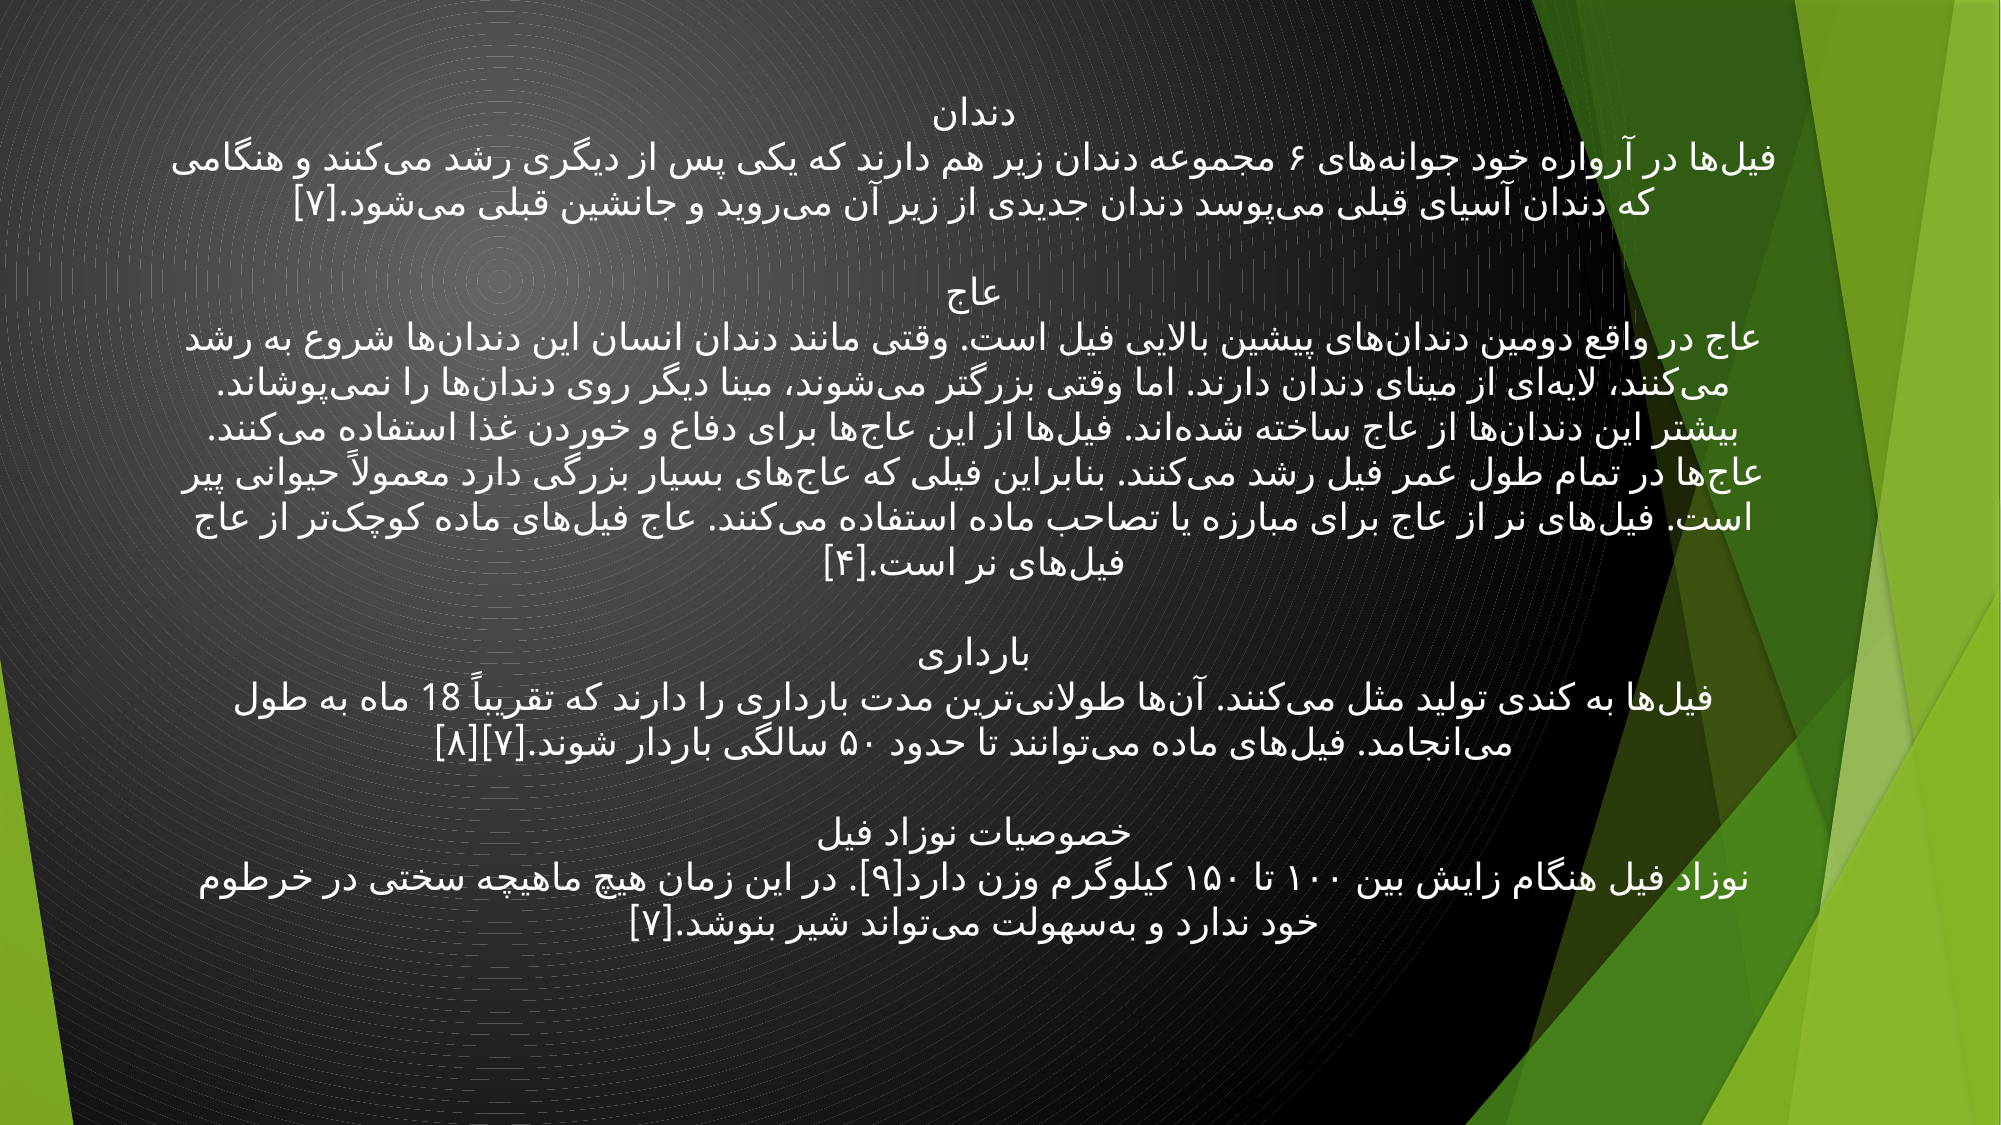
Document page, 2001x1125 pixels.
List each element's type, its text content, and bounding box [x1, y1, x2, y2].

text_box دندان فیل‌ها در آرواره خود جوانه‌های ۶ مجموعه دندان زیر هم دارند که یکی پس از دیگری رشد می‌کنند و هنگامی که دندان آسیای قبلی می‌پوسد دندان جدیدی از زیر آن می‌روید و جانشین قبلی می‌شود.[۷] عاج عاج در واقع دومین دندان‌های پیشین بالایی فیل است. وقتی مانند دندان انسان این دندان‌ها شروع به رشد می‌کنند، لایه‌ای از مینای دندان دارند. اما وقتی بزرگتر می‌شوند، مینا دیگر روی دندان‌ها را نمی‌پوشاند. بیشتر این دندان‌ها از عاج ساخته شده‌اند. فیل‌ها از این عاج‌ها برای دفاع و خوردن غذا استفاده می‌کنند. عاج‌ها در تمام طول عمر فیل رشد می‌کنند. بنابراین فیلی که عاج‌های بسیار بزرگی دارد معمولاً حیوانی پیر است. فیل‌های نر از عاج برای مبارزه یا تصاحب ماده استفاده می‌کنند. عاج فیل‌های ماده کوچک‌تر از عاج فیل‌های نر است.[۴] بارداری فیل‌ها به کندی تولید مثل می‌کنند. آن‌ها طولانی‌ترین مدت بارداری را دارند که تقریباً 18 ماه به طول می‌انجامد. فیل‌های ماده می‌توانند تا حدود ۵۰ سالگی باردار شوند.[۷][۸] خصوصیات نوزاد فیل نوزاد فیل هنگام زایش بین ۱۰۰ تا ۱۵۰ کیلوگرم وزن دارد[۹]. در این زمان هیچ ماهیچه سختی در خرطوم خود ندارد و به‌سهولت می‌تواند شیر بنوشد.[۷] [153, 81, 1795, 951]
